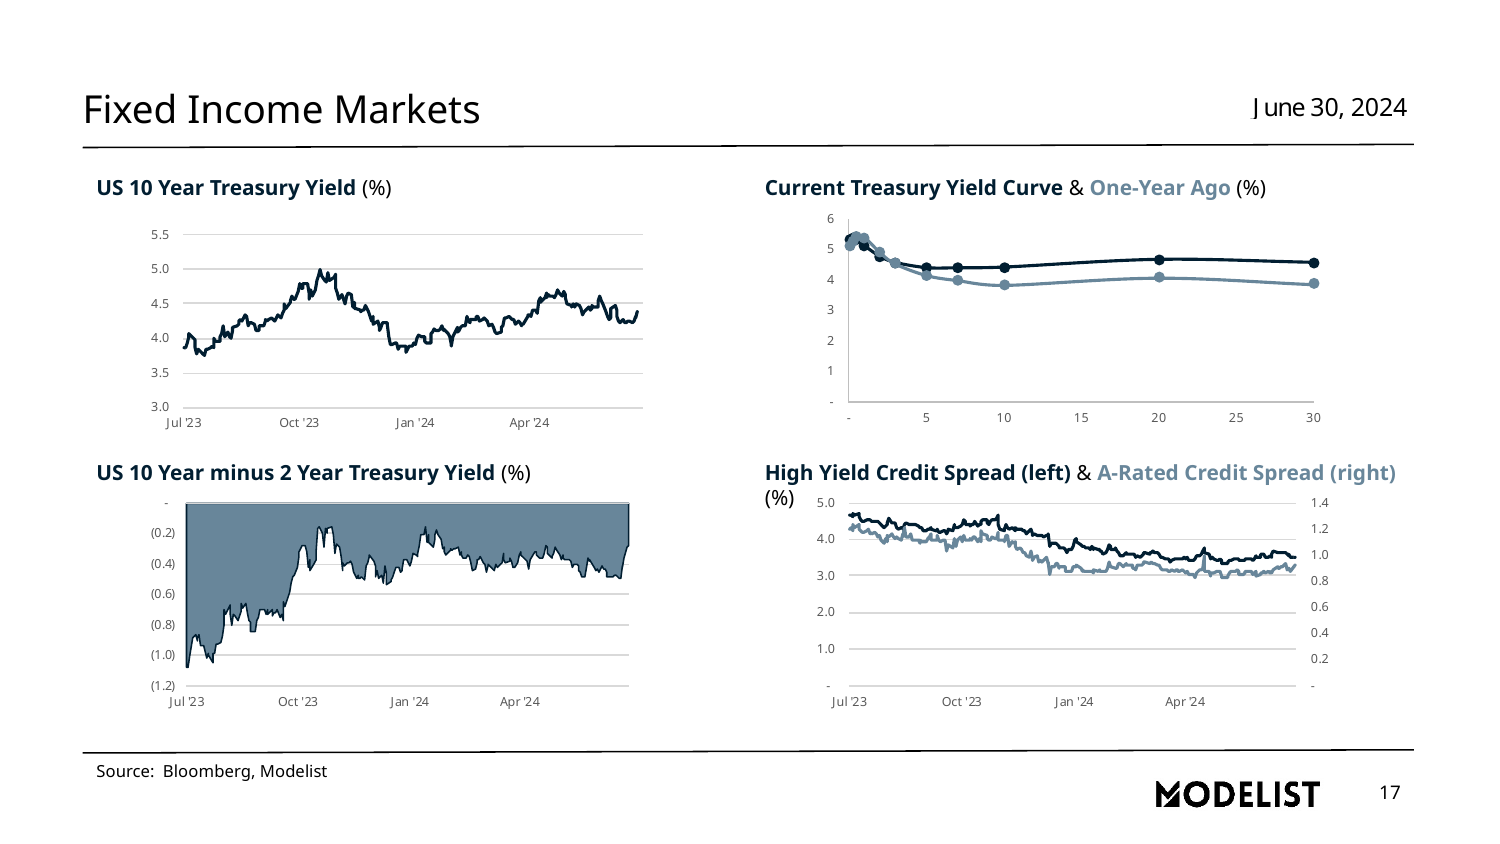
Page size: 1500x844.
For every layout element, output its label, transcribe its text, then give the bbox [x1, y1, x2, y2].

text_box Current Treasury Yield Curve & One-Year Ago (%) [750, 167, 1419, 207]
picture [809, 492, 1335, 718]
picture [144, 207, 670, 433]
text_box High Yield Credit Spread (left) & A-Rated Credit Spread (right) (%) [750, 452, 1419, 517]
text_box Source: Bloomberg, Modelist [81, 752, 1007, 788]
picture [1096, 87, 1414, 121]
text_box US 10 Year minus 2 Year Treasury Yield (%) [81, 452, 750, 492]
picture [1131, 772, 1343, 815]
text_box US 10 Year Treasury Yield (%) [81, 167, 750, 207]
slide_number 17 [1343, 778, 1416, 809]
picture [812, 208, 1338, 434]
text_box Fixed Income Markets [82, 77, 1414, 132]
picture [144, 492, 670, 718]
